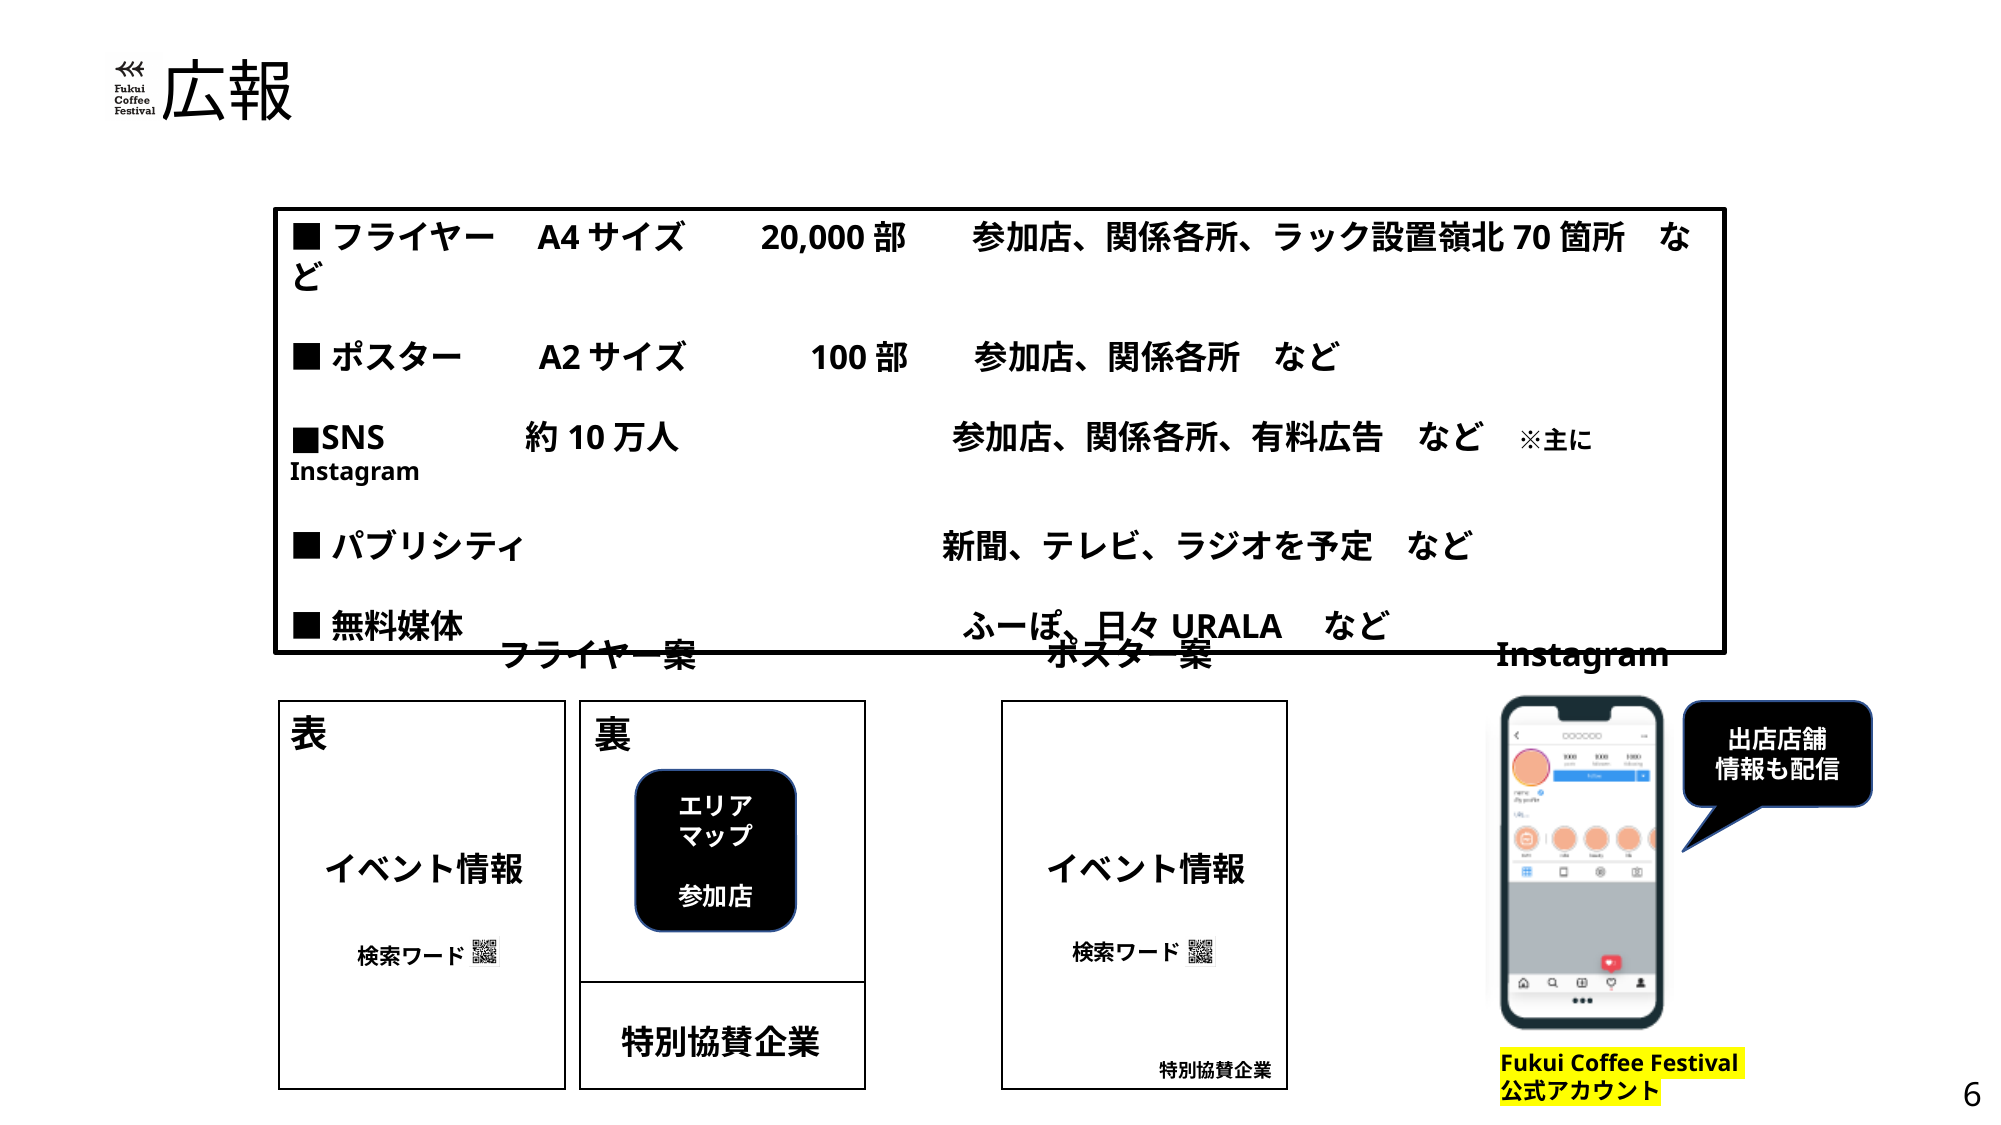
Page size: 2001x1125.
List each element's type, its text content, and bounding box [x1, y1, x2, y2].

text_box フライヤー案 [484, 626, 716, 682]
text_box 6 [1948, 1065, 1997, 1121]
text_box 出店店舗 情報も配信 [1681, 700, 1873, 853]
picture [468, 936, 500, 968]
text_box ポスター案 [1031, 625, 1264, 681]
text_box [579, 981, 866, 1090]
text_box 表 [275, 702, 343, 763]
text_box 検索ワード [1057, 931, 1216, 973]
text_box 特別協賛企業 [1144, 1051, 1377, 1089]
picture [105, 52, 163, 121]
picture [1485, 674, 1674, 1046]
title 広報 [78, 18, 1220, 170]
text_box [1001, 700, 1288, 1090]
text_box Fukui Coffee Festival 公式アカウント [1485, 1041, 1918, 1112]
picture [1185, 936, 1216, 967]
text_box 特別協賛企業 [606, 1013, 839, 1069]
text_box 裏 [579, 704, 647, 764]
text_box イベント情報 [309, 841, 542, 896]
text_box エリアマップ 参加店 [634, 768, 798, 933]
text_box [934, 201, 2000, 277]
text_box イベント情報 [1031, 841, 1264, 896]
text_box [278, 700, 566, 1090]
text_box 検索ワード [342, 935, 511, 977]
text_box ■フライヤー A4サイズ 20,000部 参加店、関係各所、ラック設置嶺北70箇所 など ■ポスター A2サイズ 100部 参加店、関係各所 など ■SNS 約10万人 参加店、関係各所、有料広告 など ※主にInstagram ■パブリシティ 新聞、テレビ、ラジオを予定 など ■無料媒体 ふーぽ、日々URALA など [275, 208, 1725, 653]
text_box Instagram [1481, 625, 1714, 681]
text_box [579, 700, 866, 981]
